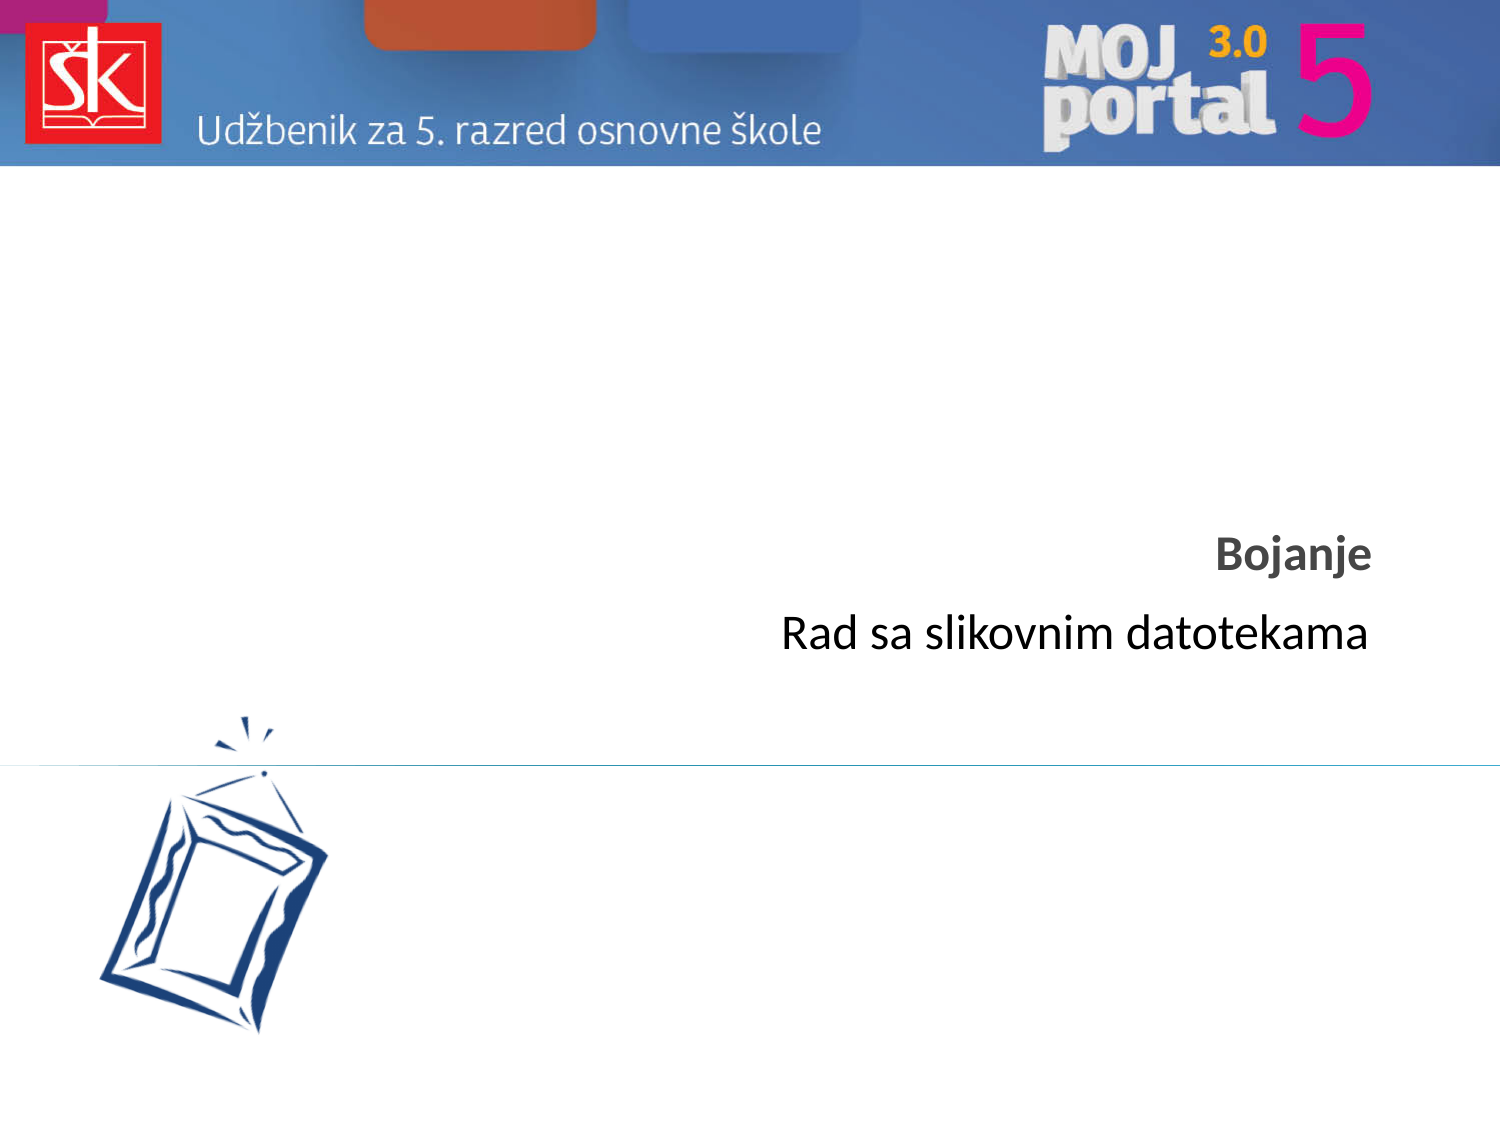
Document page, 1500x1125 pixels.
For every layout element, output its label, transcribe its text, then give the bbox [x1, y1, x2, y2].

title Bojanje [112, 287, 1388, 588]
subtitle Rad sa slikovnim datotekama [112, 592, 1388, 790]
picture [0, 0, 1500, 1125]
